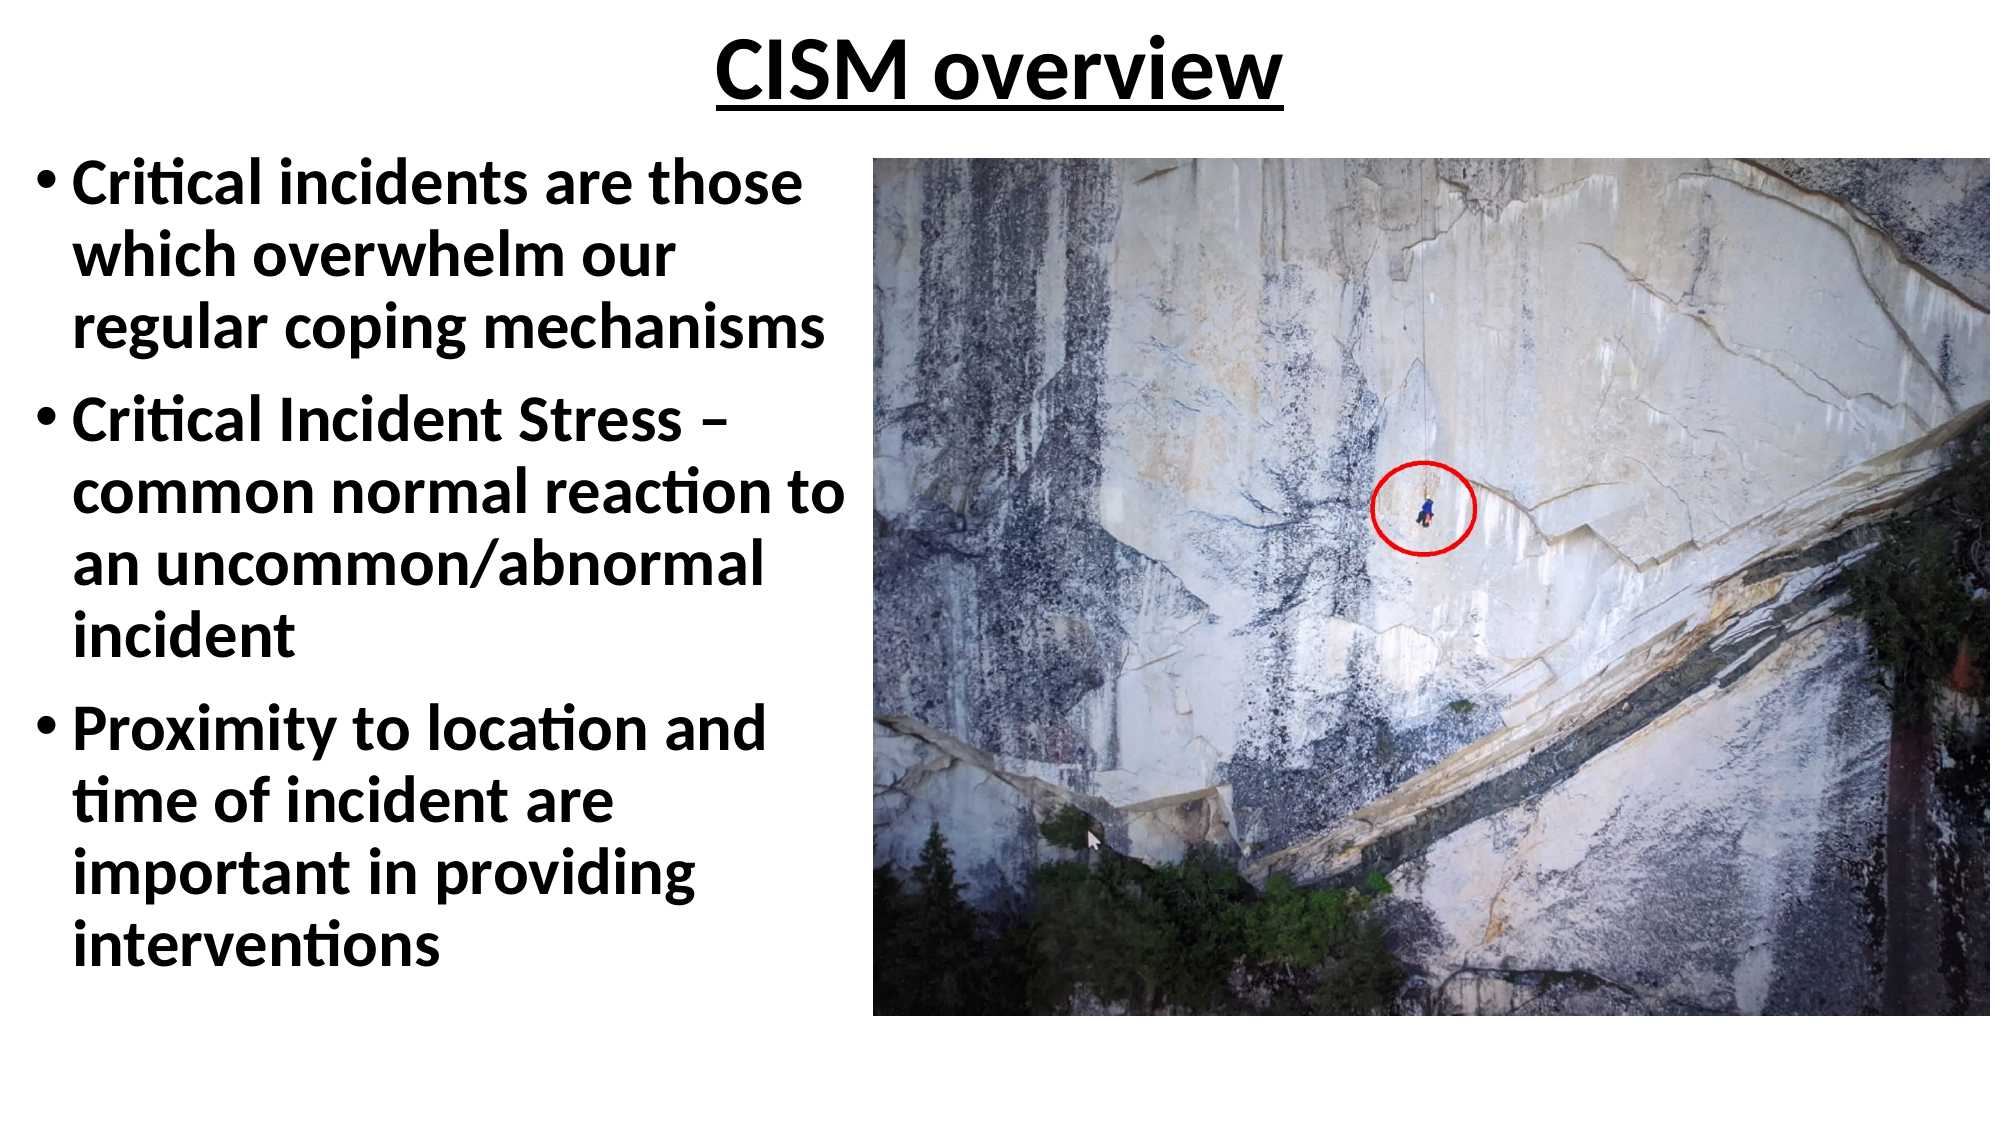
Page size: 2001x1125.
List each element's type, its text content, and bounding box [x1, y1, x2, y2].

title CISM overview [137, 0, 1863, 139]
list Critical incidents are those which overwhelm our regular coping mechanisms Critical Incident Stress – common normal reaction to an uncommon/abnormal incident Proximity to location and time of incident are important in providing interventions [19, 138, 874, 1075]
picture [873, 158, 1990, 1016]
